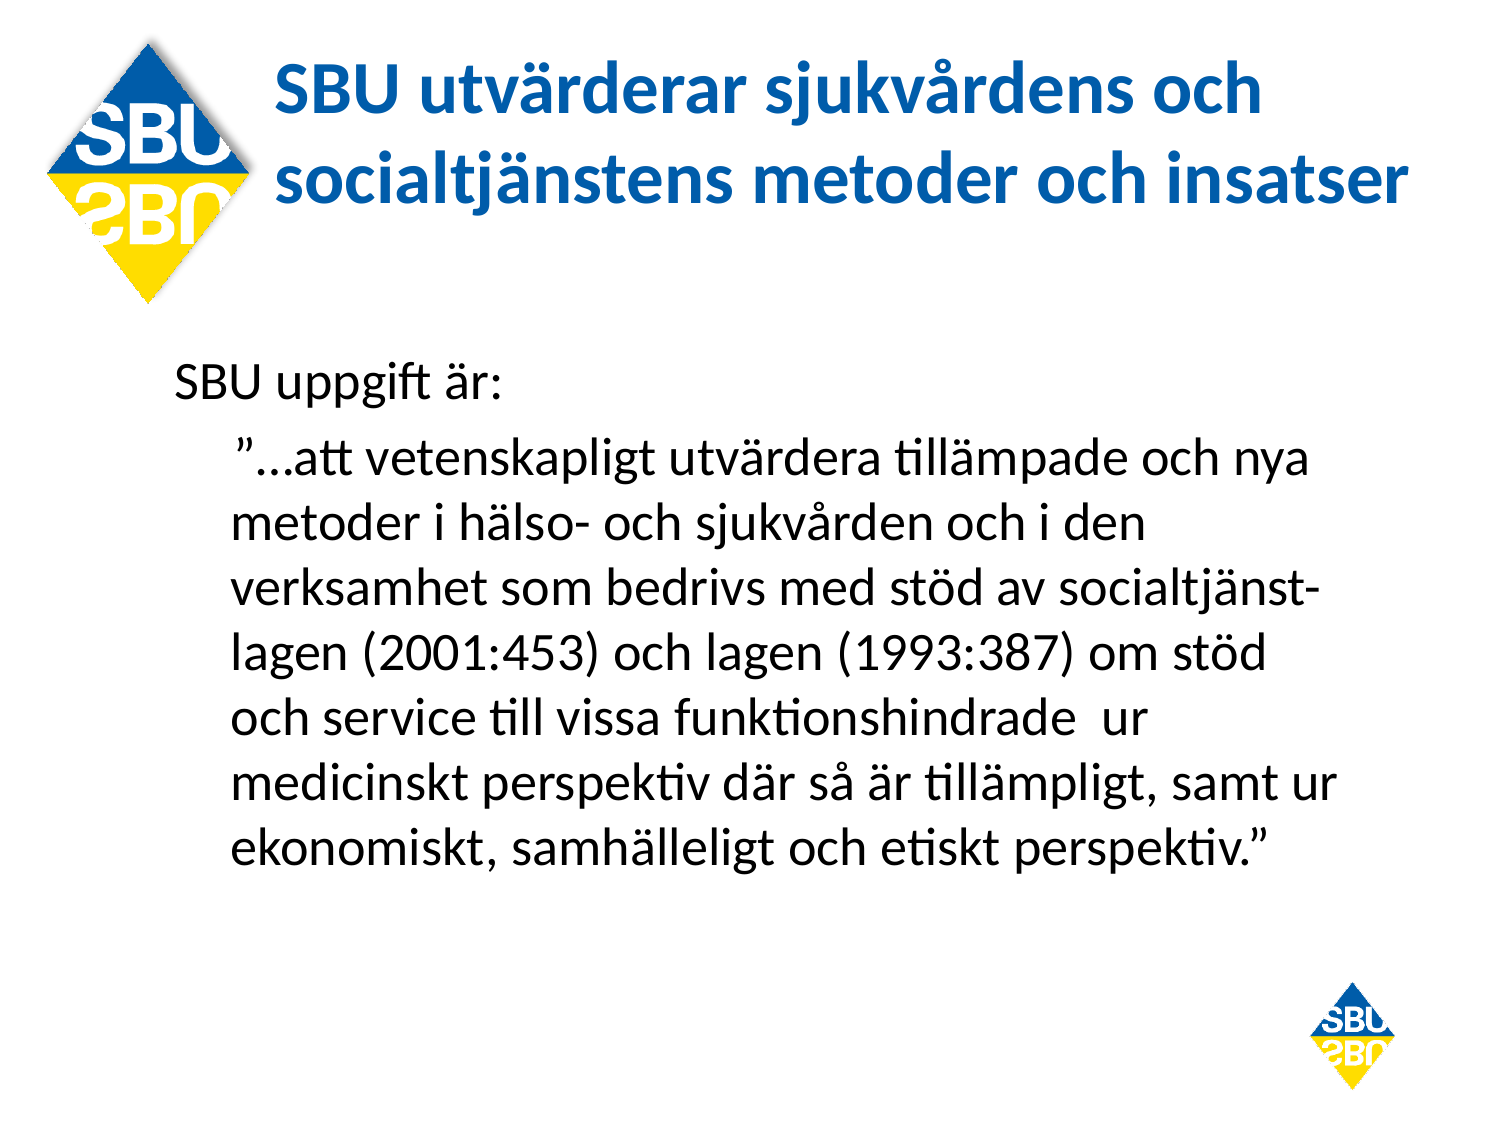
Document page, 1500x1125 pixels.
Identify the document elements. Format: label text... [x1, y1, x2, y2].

list SBU uppgift är: ”…att vetenskapligt utvärdera tillämpade och nya metoder i hälso- och sjukvården och i den verksamhet som bedrivs med stöd av socialtjänst-lagen (2001:453) och lagen (1993:387) om stöd och service till vissa funktionshindrade ur medicinskt perspektiv där så är tillämpligt, samt ur ekonomiskt, samhälleligt och etiskt perspektiv.” [159, 338, 1364, 992]
picture [1302, 972, 1403, 1101]
picture [45, 42, 250, 304]
title SBU utvärderar sjukvårdens och socialtjänstens metoder och insatser [259, 30, 1500, 283]
